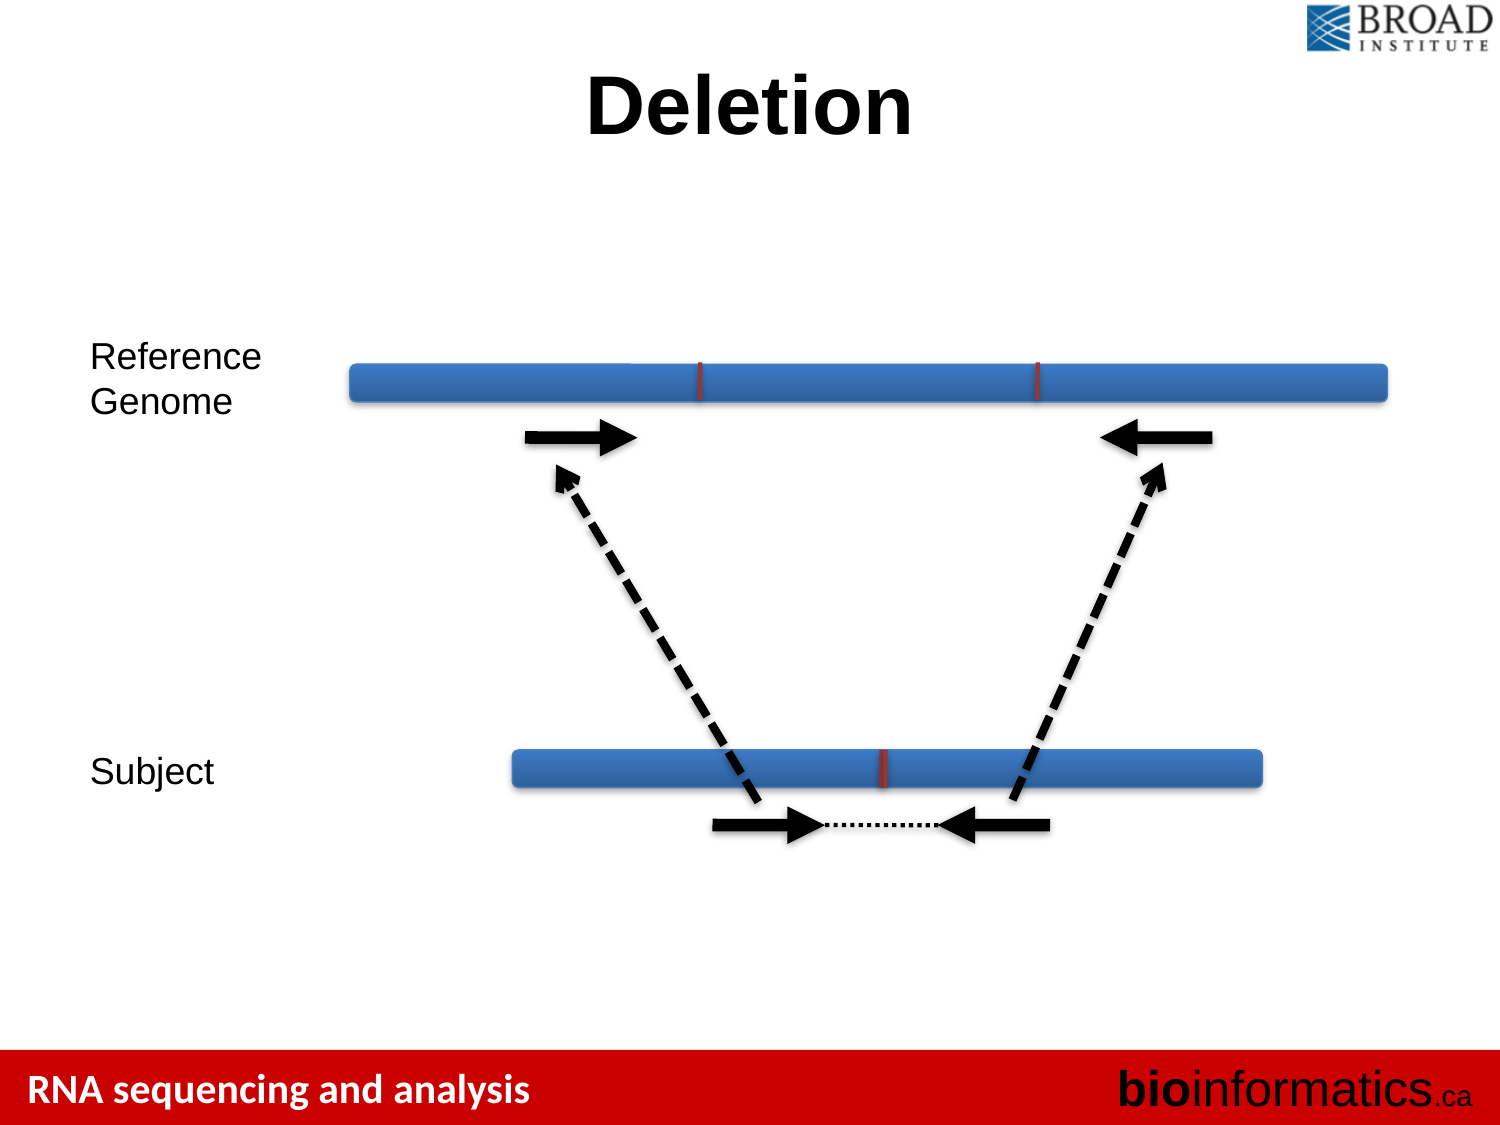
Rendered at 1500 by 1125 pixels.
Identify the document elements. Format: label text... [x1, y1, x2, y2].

text_box Reference Genome [74, 324, 288, 430]
picture [1304, 0, 1497, 58]
title Deletion [24, 7, 1475, 195]
text_box [511, 749, 739, 789]
text_box [1029, 749, 1264, 789]
text_box Subject [74, 739, 288, 799]
text_box [733, 749, 879, 789]
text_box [349, 363, 1388, 463]
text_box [488, 531, 827, 735]
text_box [887, 749, 1026, 789]
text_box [918, 555, 1257, 707]
